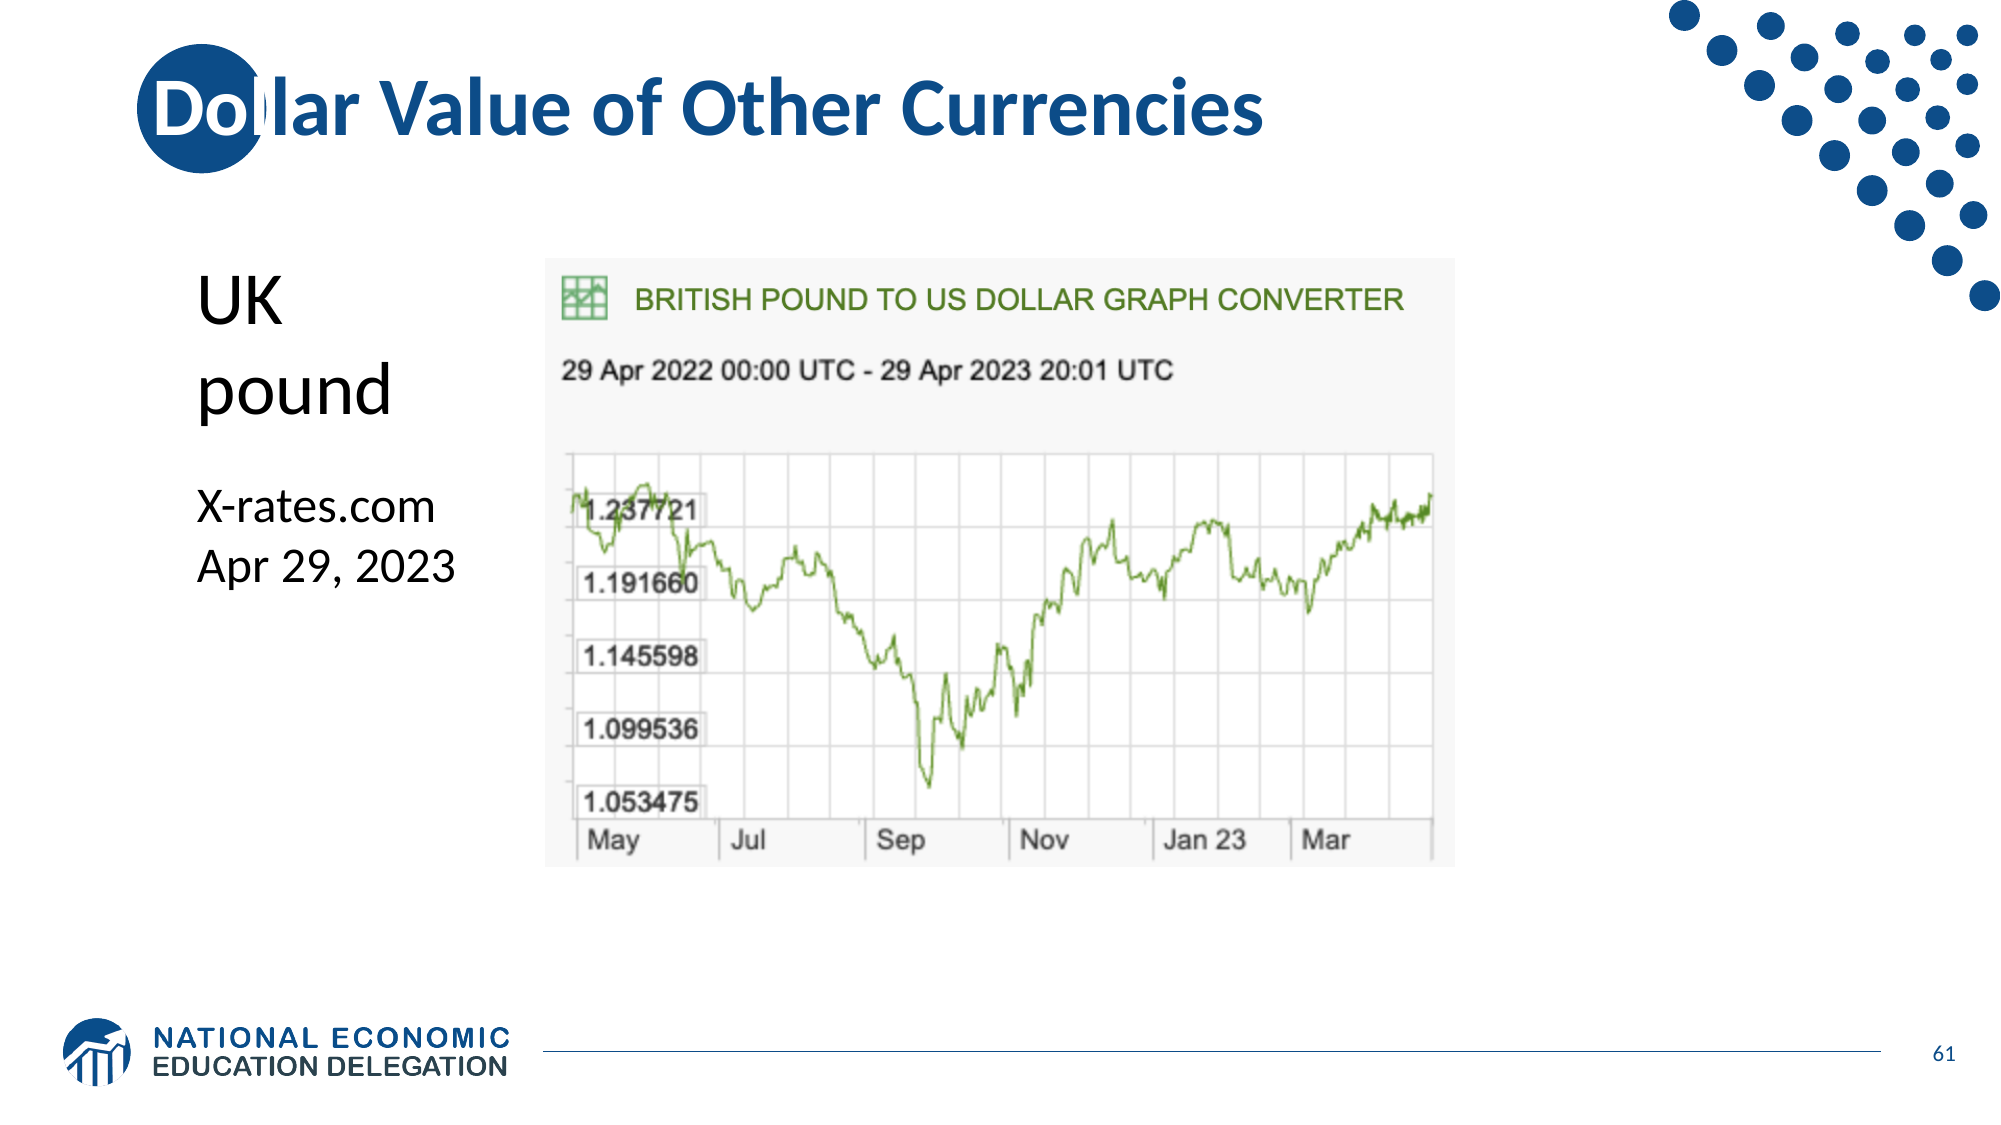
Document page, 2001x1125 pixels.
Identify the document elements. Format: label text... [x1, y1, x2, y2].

picture [545, 258, 1455, 867]
text_box X-rates.com Apr 29, 2023 [182, 464, 505, 600]
picture [55, 1013, 520, 1091]
slide_number 61 [1521, 1022, 1972, 1082]
text_box UK pound [182, 242, 505, 438]
title Dollar Value of Other Currencies [137, 0, 1863, 218]
